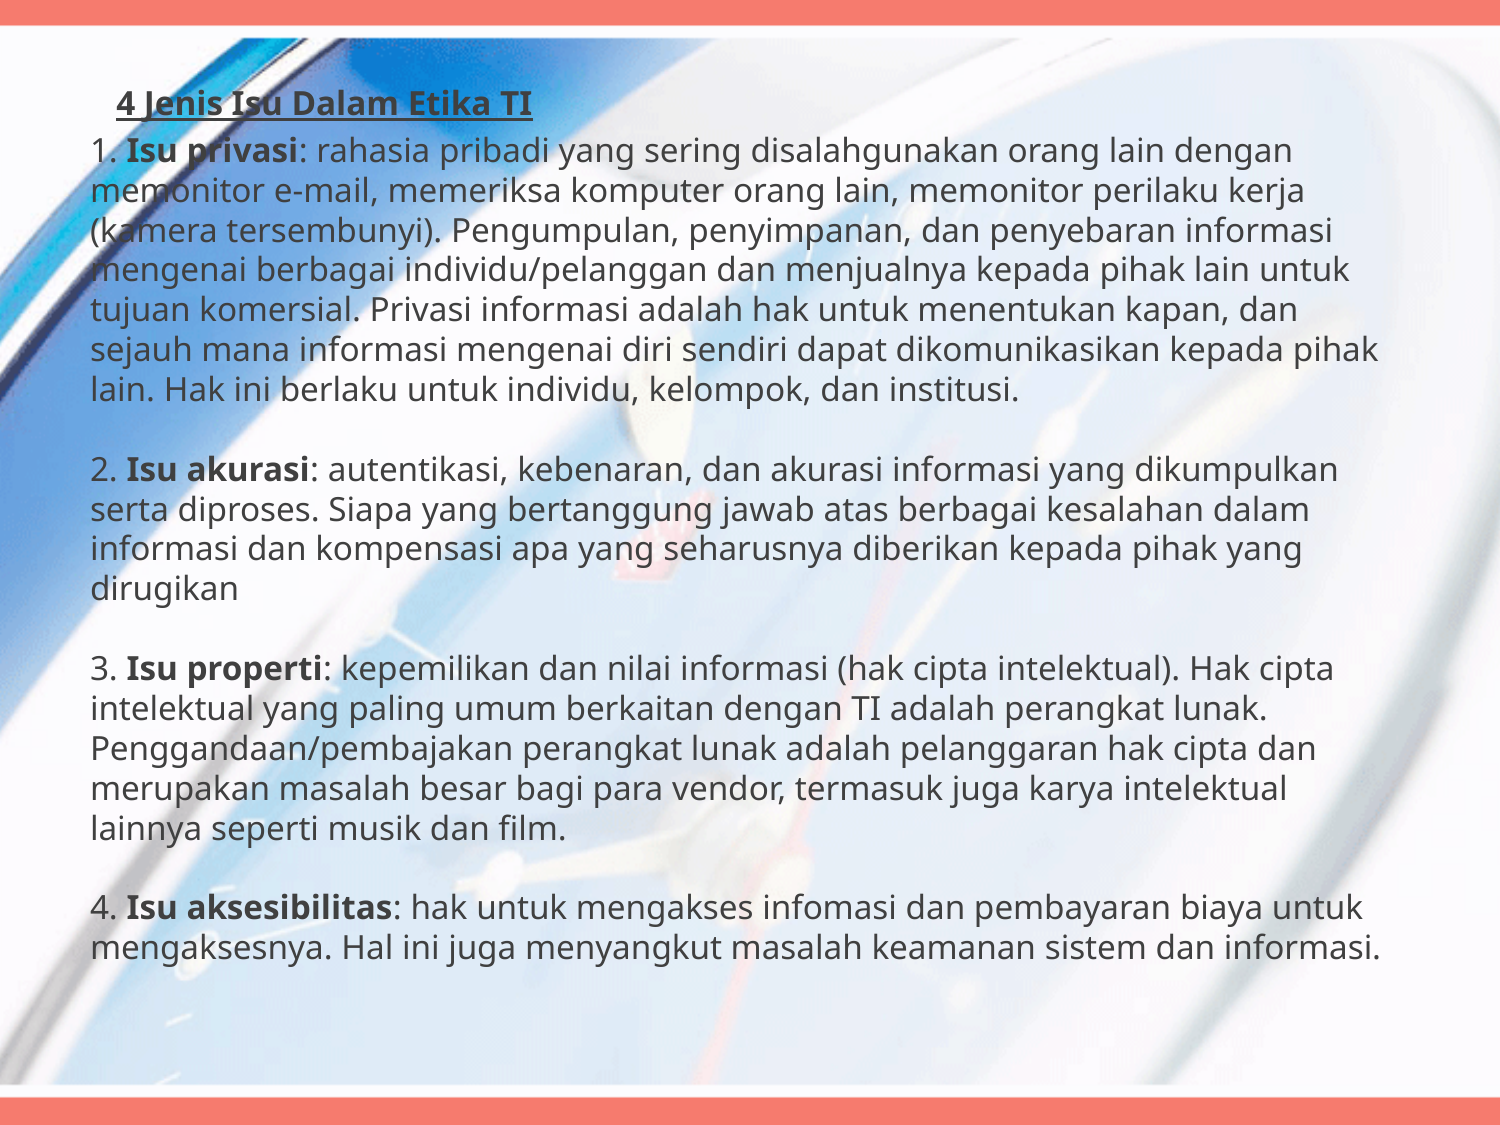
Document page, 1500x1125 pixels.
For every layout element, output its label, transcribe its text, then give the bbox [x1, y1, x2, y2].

list 4 Jenis Isu Dalam Etika TI 1. Isu privasi: rahasia pribadi yang sering disalahgunakan orang lain dengan memonitor e-mail, memeriksa komputer orang lain, memonitor perilaku kerja (kamera tersembunyi). Pengumpulan, penyimpanan, dan penyebaran informasi mengenai berbagai individu/pelanggan dan menjualnya kepada pihak lain untuk tujuan komersial. Privasi informasi adalah hak untuk menentukan kapan, dan sejauh mana informasi mengenai diri sendiri dapat dikomunikasikan kepada pihak lain. Hak ini berlaku untuk individu, kelompok, dan institusi. 2. Isu akurasi: autentikasi, kebenaran, dan akurasi informasi yang dikumpulkan serta diproses. Siapa yang bertanggung jawab atas berbagai kesalahan dalam informasi dan kompensasi apa yang seharusnya diberikan kepada pihak yang dirugikan 3. Isu properti: kepemilikan dan nilai informasi (hak cipta intelektual). Hak cipta intelektual yang paling umum berkaitan dengan TI adalah perangkat lunak. Penggandaan/pembajakan perangkat lunak adalah pelanggaran hak cipta dan merupakan masalah besar bagi para vendor, termasuk juga karya intelektual lainnya seperti musik dan film. 4. Isu aksesibilitas: hak untuk mengakses infomasi dan pembayaran biaya untuk mengaksesnya. Hal ini juga menyangkut masalah keamanan sistem dan informasi. [75, 75, 1425, 1038]
picture [0, 0, 1500, 1125]
